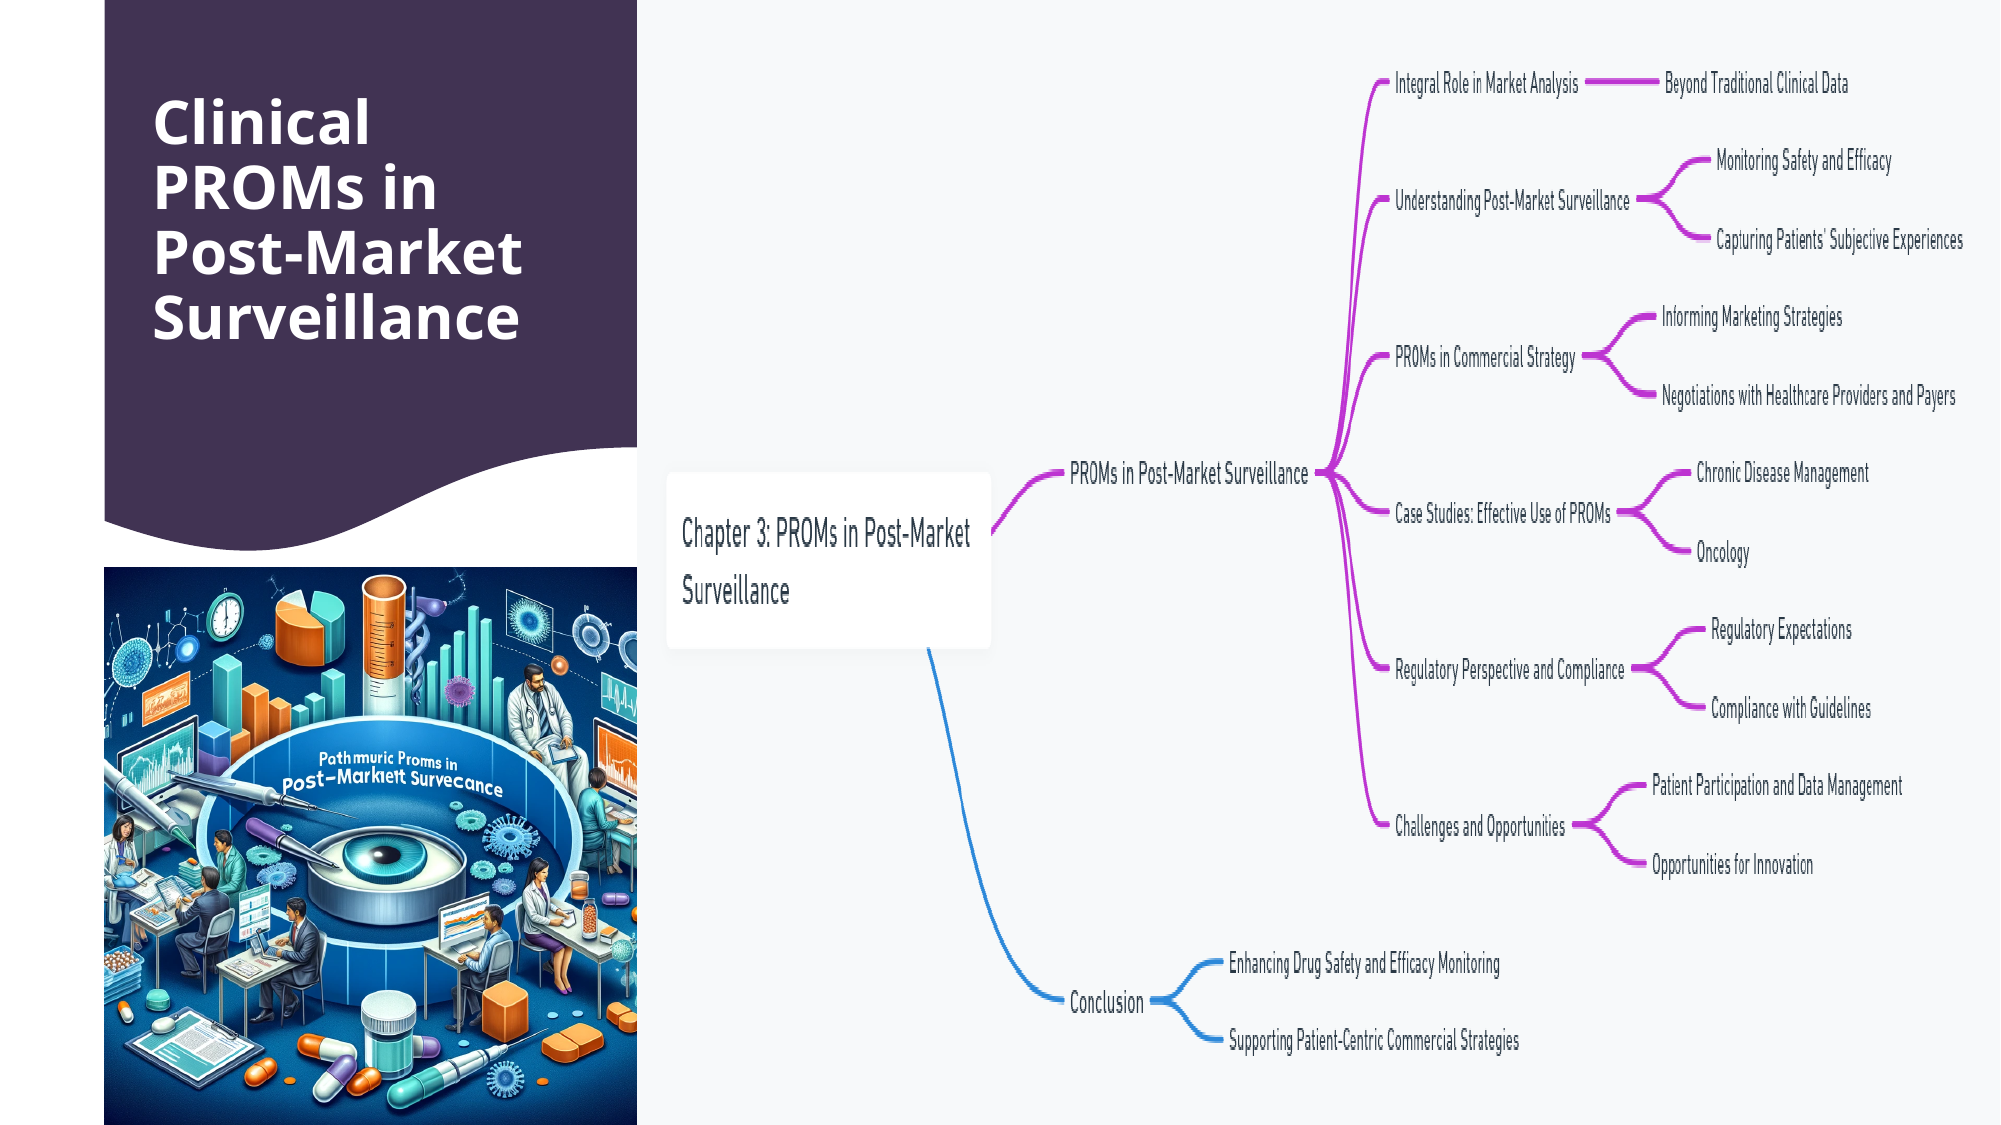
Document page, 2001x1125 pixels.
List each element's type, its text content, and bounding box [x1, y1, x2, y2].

picture [104, 0, 2000, 1125]
text_box [103, 0, 637, 552]
title Clinical PROMs in Post-Market Surveillance [137, 28, 604, 417]
